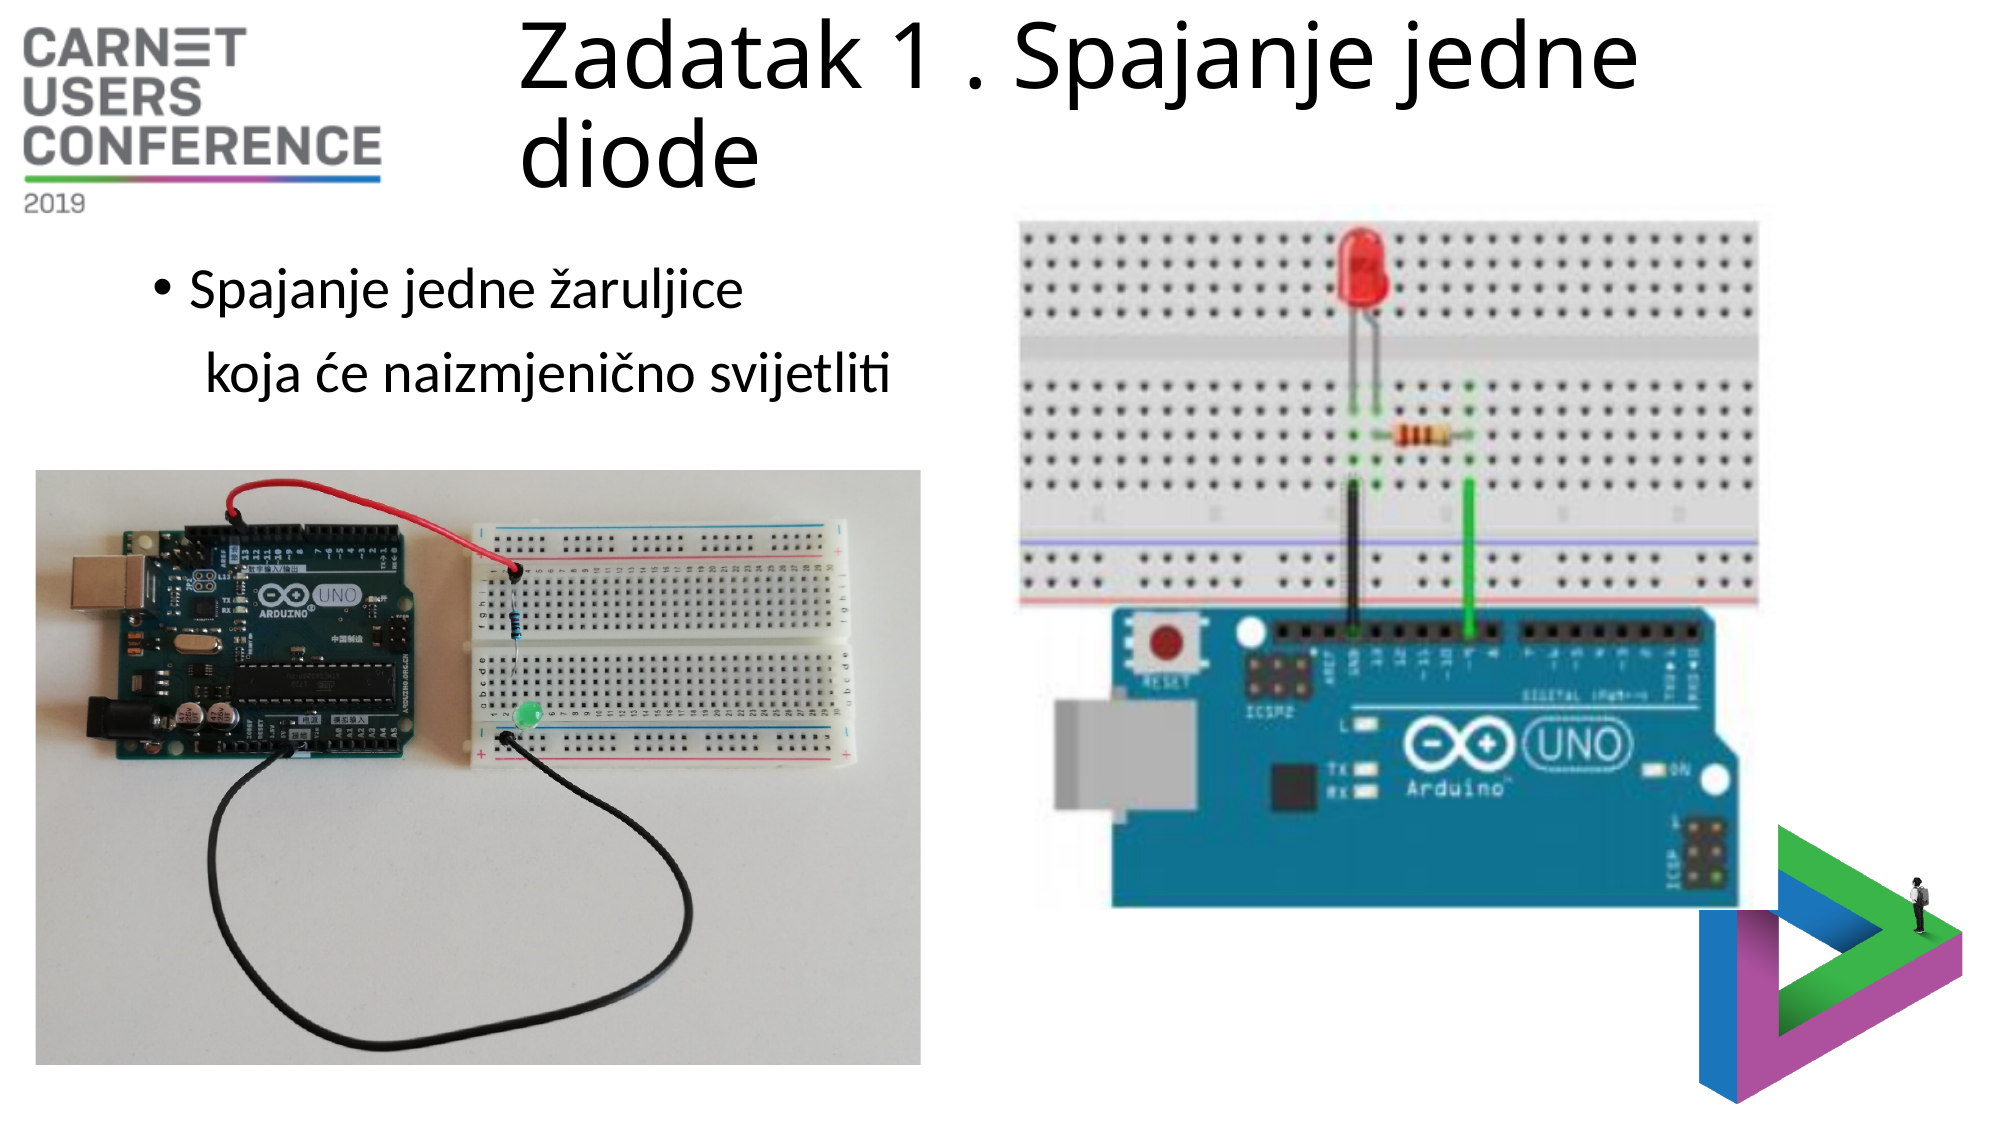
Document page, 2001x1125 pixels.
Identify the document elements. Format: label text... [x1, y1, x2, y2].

picture [13, 10, 406, 227]
list Spajanje jedne žaruljice koja će naizmjenično svijetliti [137, 250, 1863, 1014]
picture [1679, 801, 1982, 1104]
picture [35, 324, 921, 1125]
picture [1004, 204, 1779, 910]
title Zadatak 1 . Spajanje jedne diode [503, 0, 1796, 218]
